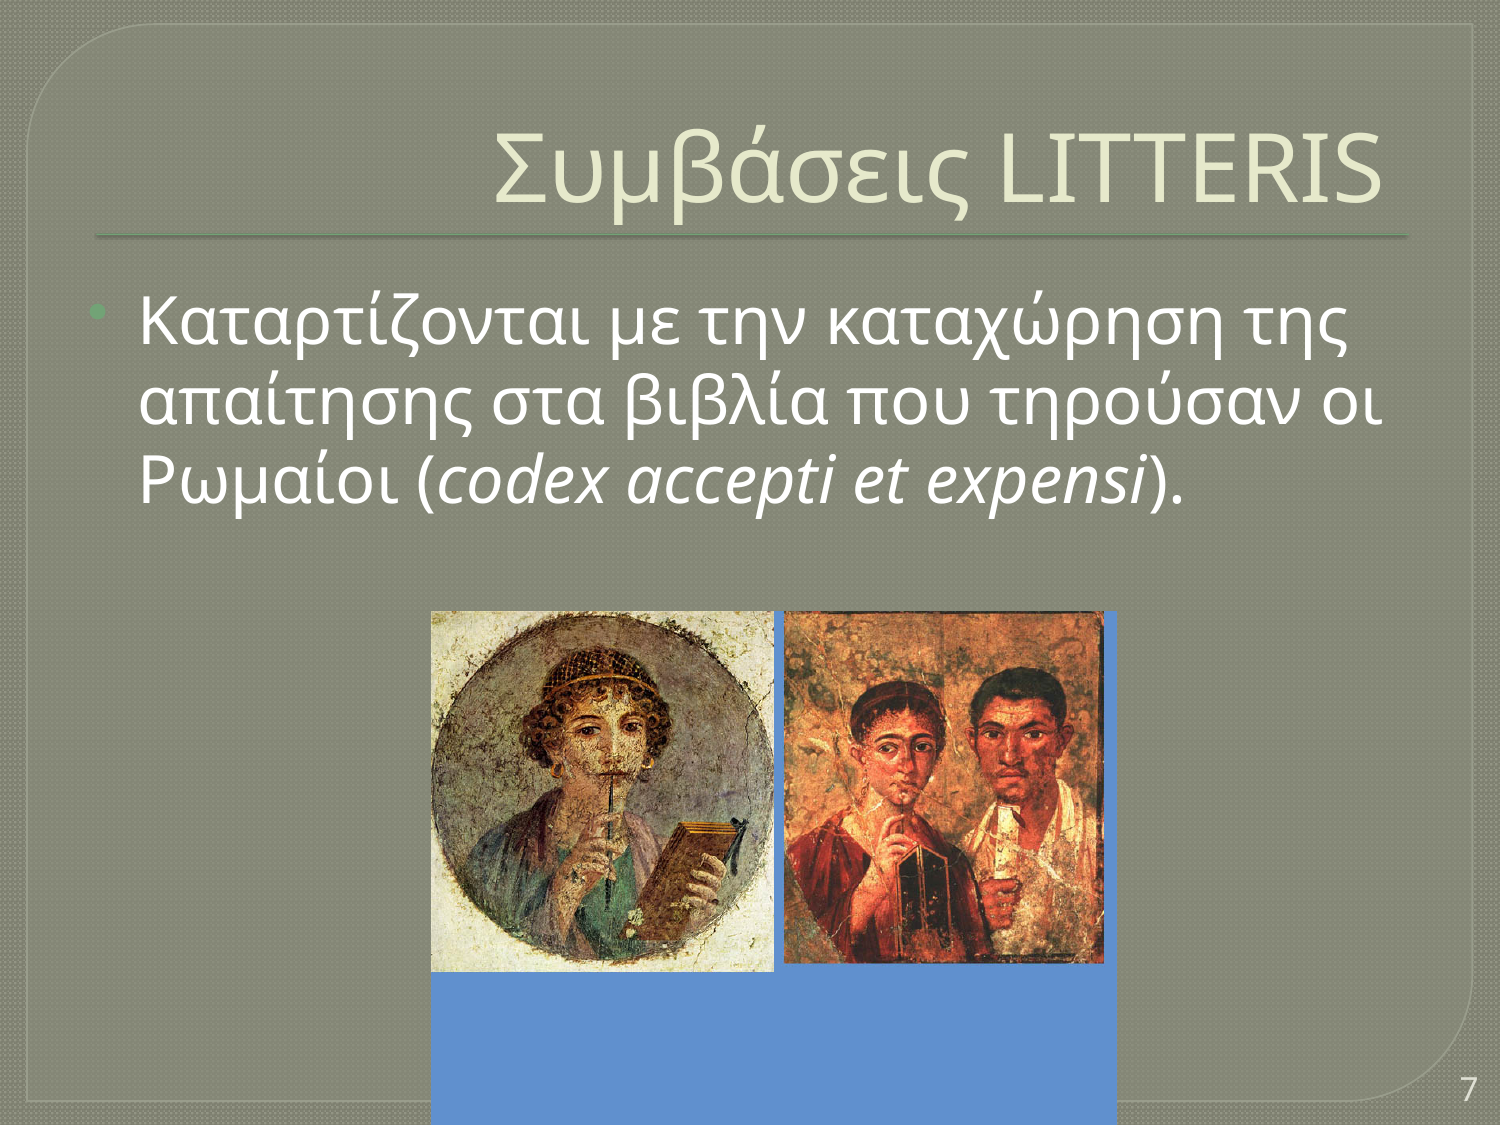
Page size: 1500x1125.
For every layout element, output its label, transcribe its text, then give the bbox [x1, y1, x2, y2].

list Kαταρτίζονται με την καταχώρηση της απαίτησης στα βιβλία που τηρούσαν οι Ρωμαίοι (codex accepti et expensi). [75, 270, 1425, 669]
slide_number 7 [1417, 1068, 1494, 1114]
picture [430, 610, 1117, 1125]
title Συμβάσεις LITTERIS [75, 41, 1425, 230]
